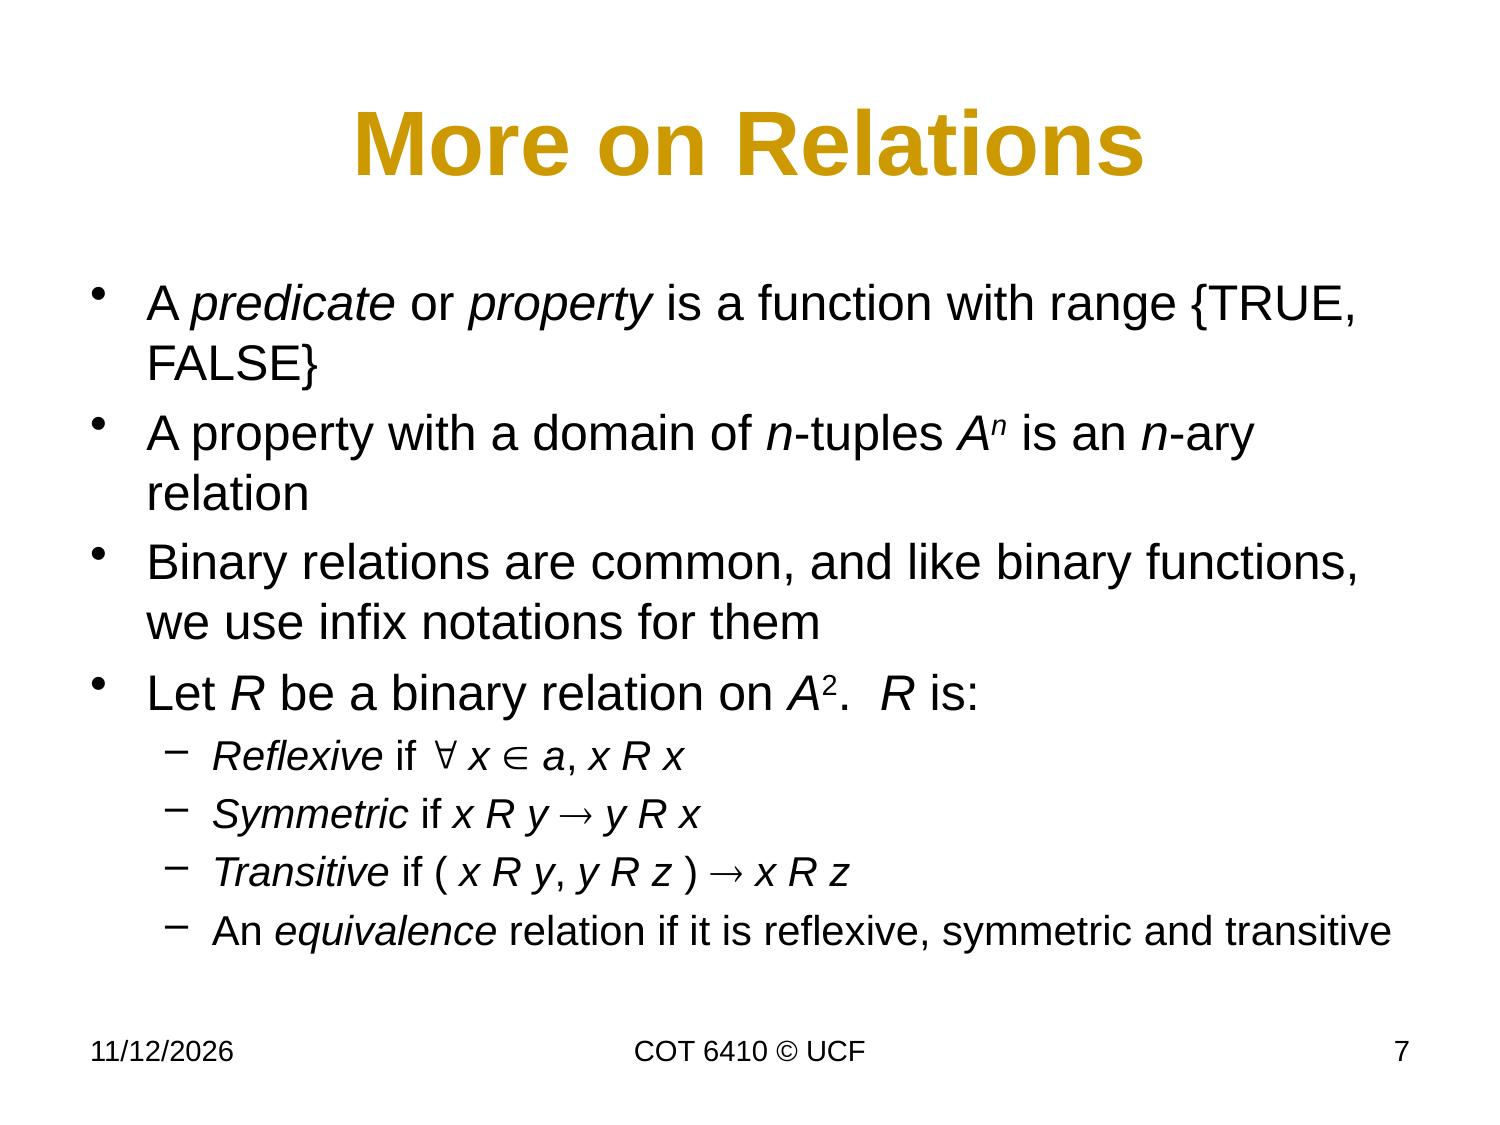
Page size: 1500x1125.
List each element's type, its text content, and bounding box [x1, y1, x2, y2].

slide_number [74, 1024, 426, 1103]
list A predicate or property is a function with range {TRUE, FALSE} A property with a domain of n-tuples An is an n-ary relation Binary relations are common, and like binary functions, we use infix notations for them Let R be a binary relation on A2. R is: Reflexive if  x  a, x R x Symmetric if x R y  y R x Transitive if ( x R y, y R z )  x R z An equivalence relation if it is reflexive, symmetric and transitive [75, 262, 1425, 1005]
footer COT 6410 © UCF [512, 1024, 988, 1103]
title More on Relations [75, 45, 1425, 233]
slide_number 7 [1074, 1024, 1426, 1103]
